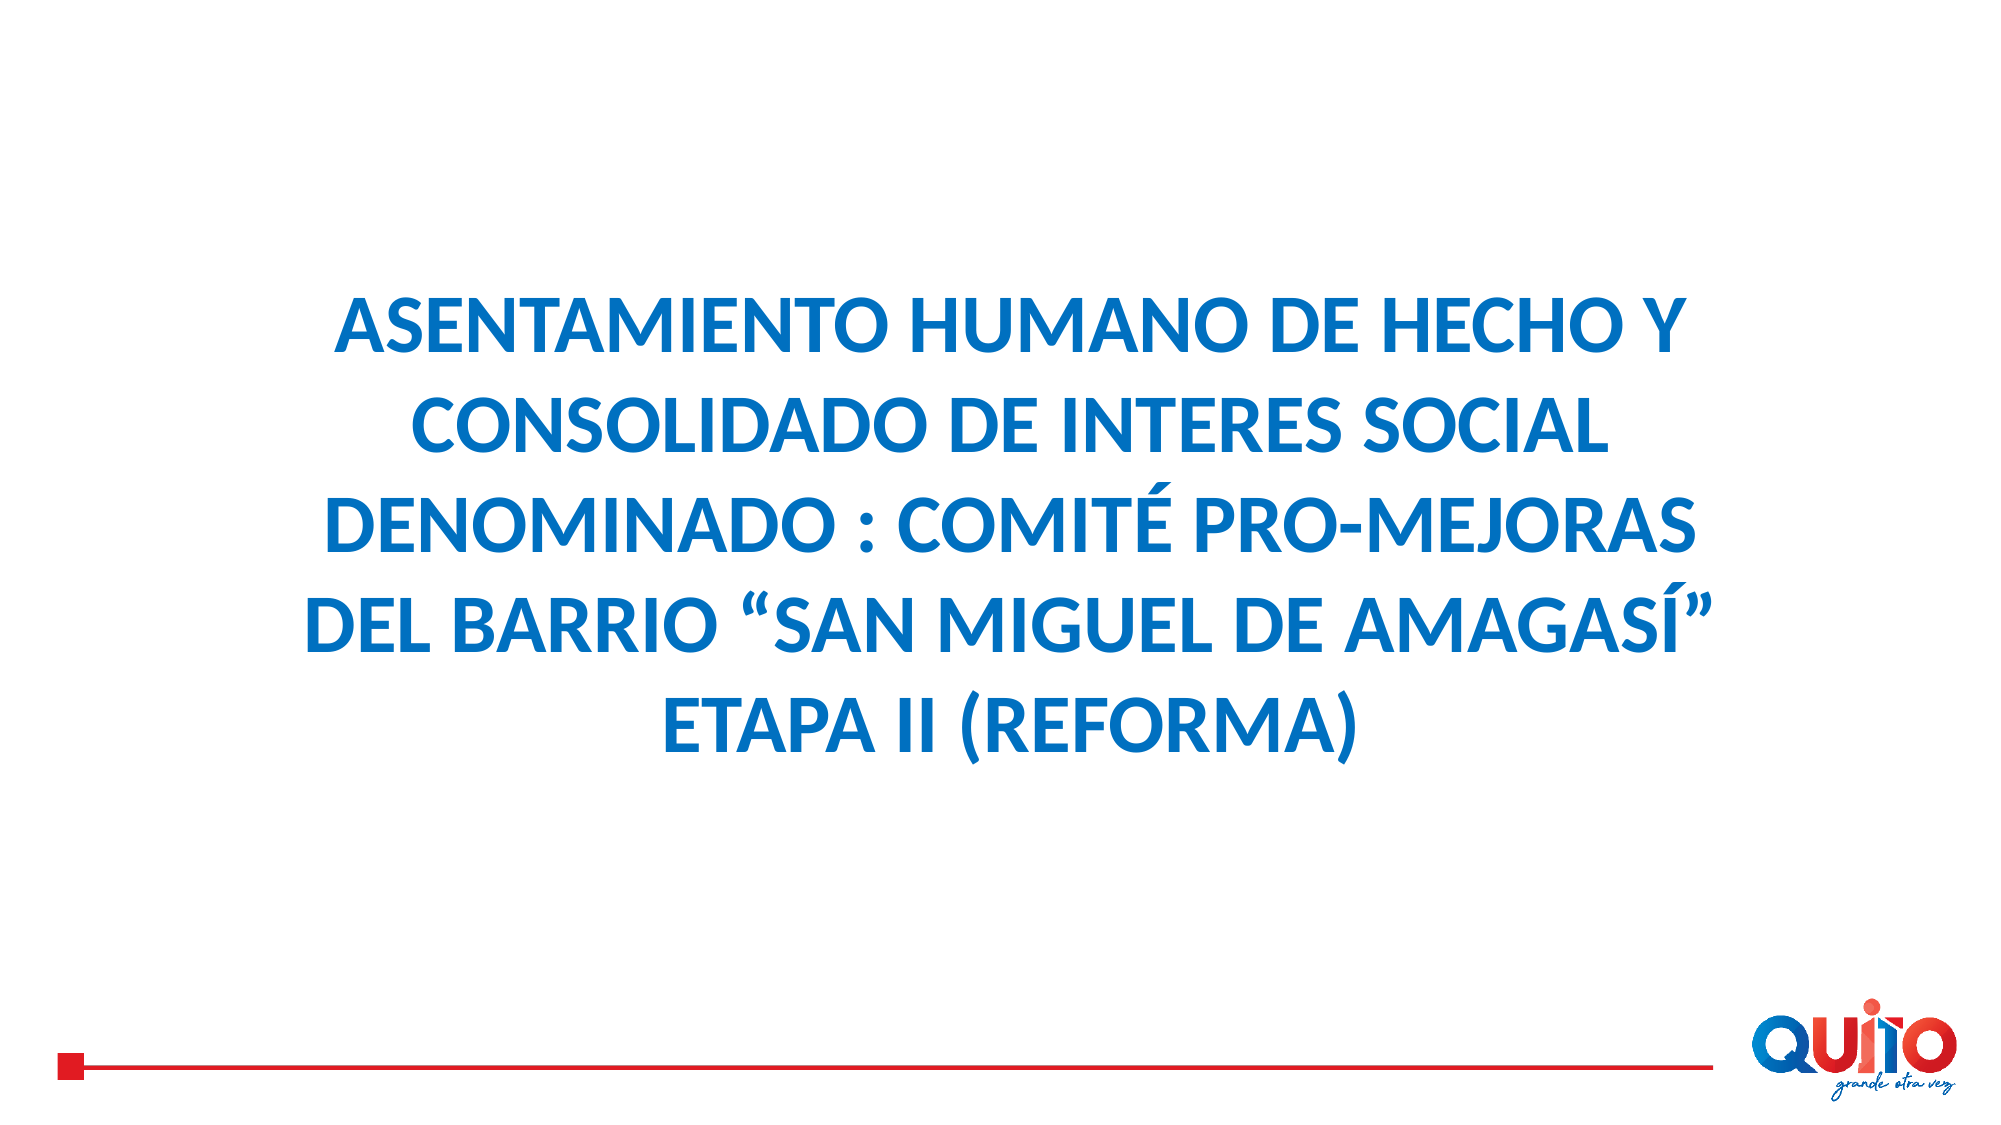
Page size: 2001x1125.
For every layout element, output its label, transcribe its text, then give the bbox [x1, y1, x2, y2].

picture [1752, 998, 1957, 1102]
text_box ASENTAMIENTO HUMANO DE HECHO Y CONSOLIDADO DE INTERES SOCIAL DENOMINADO : COMITÉ PRO-MEJORAS DEL BARRIO “SAN MIGUEL DE AMAGASÍ” ETAPA II (REFORMA) [269, 262, 1753, 777]
picture [57, 1053, 1714, 1125]
